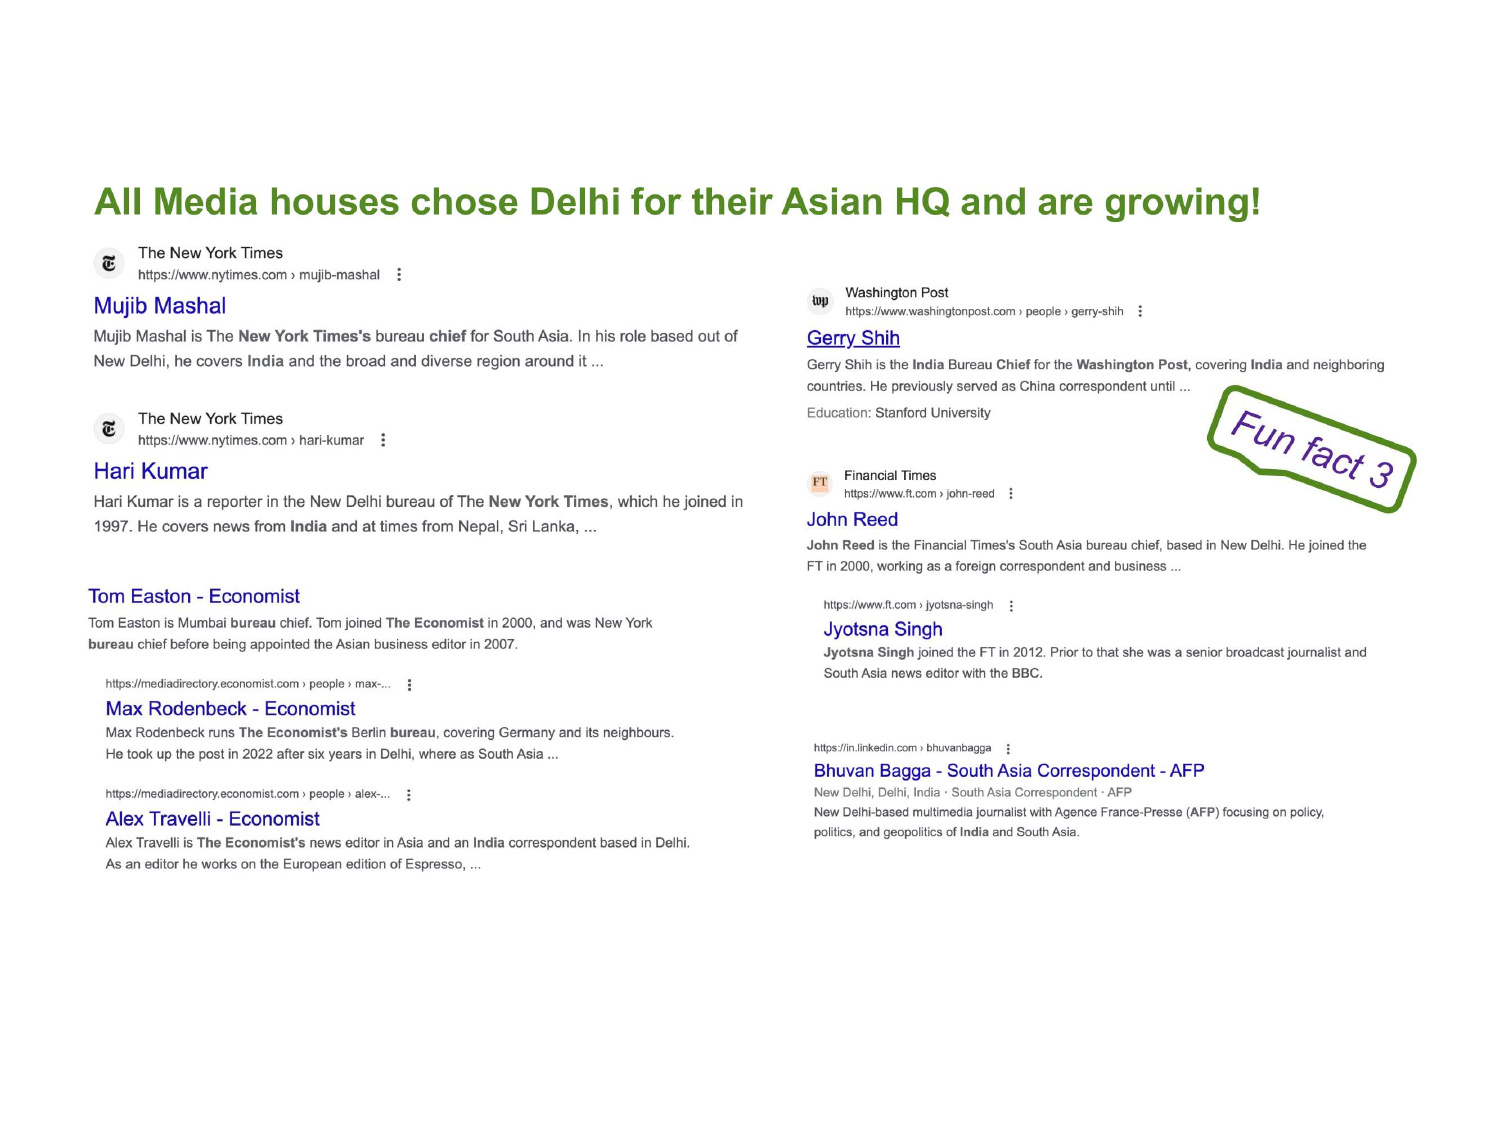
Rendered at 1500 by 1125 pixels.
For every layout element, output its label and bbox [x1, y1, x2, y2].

picture [0, 141, 1500, 987]
